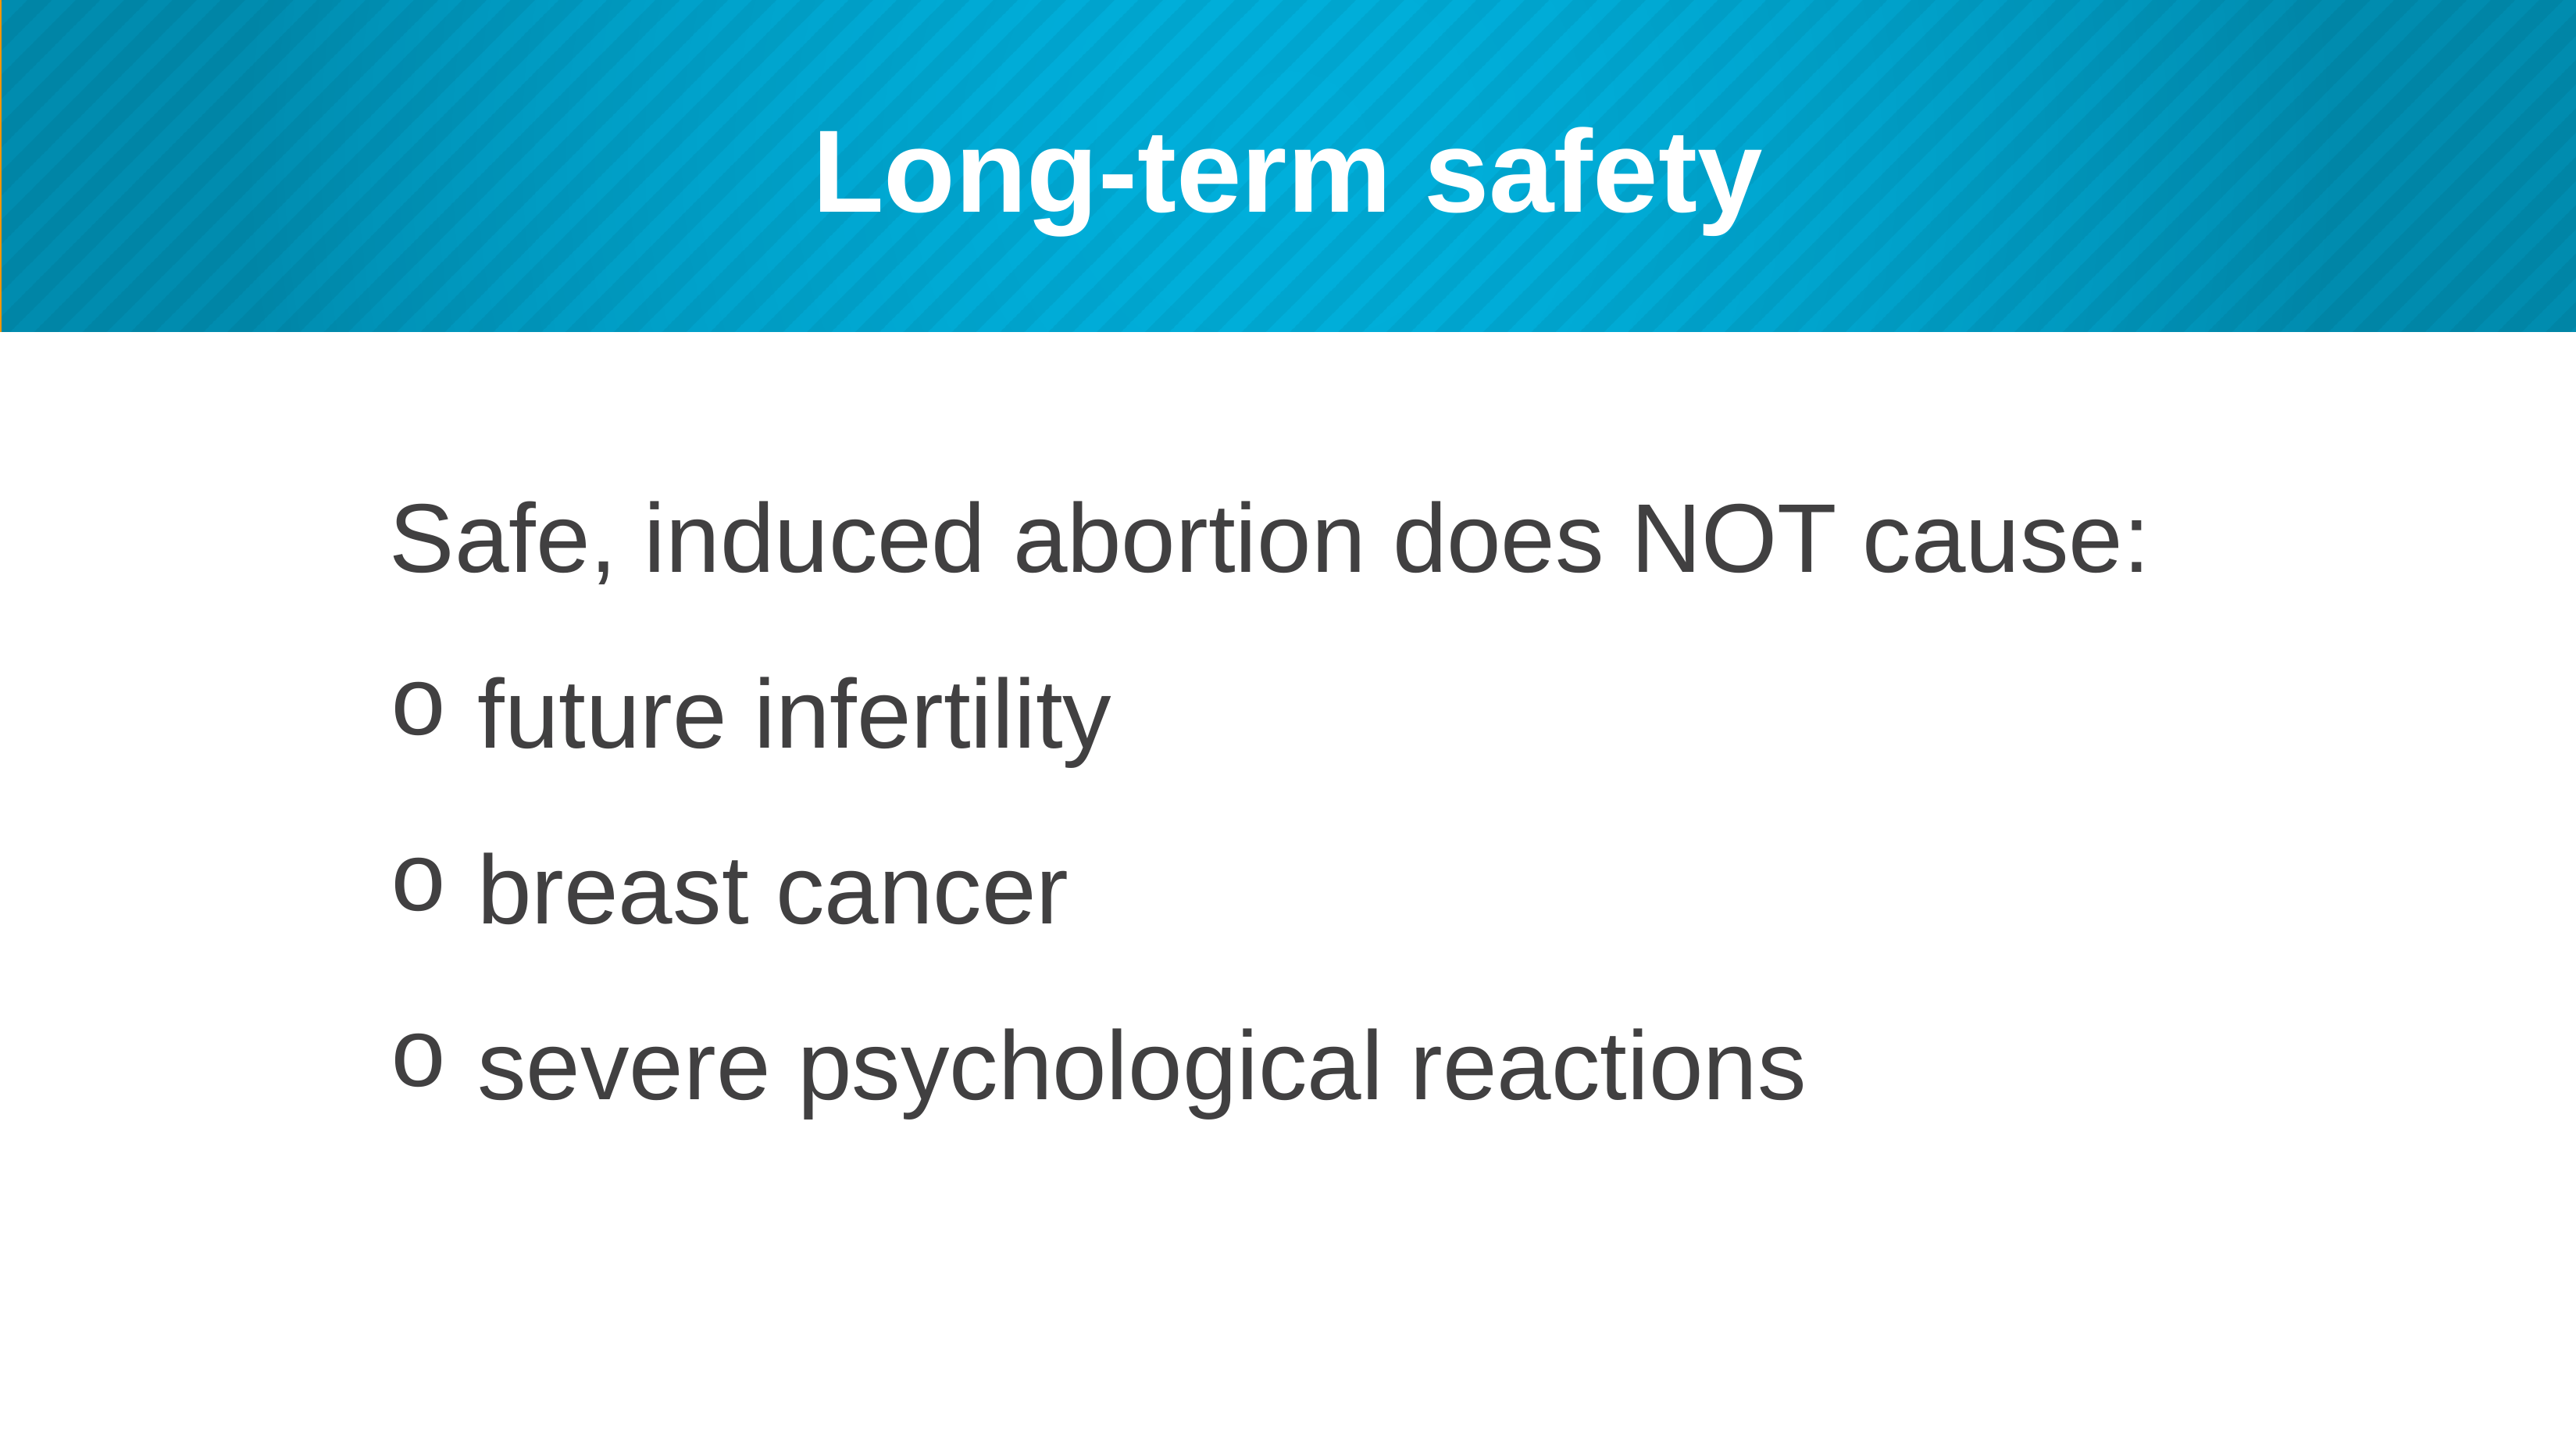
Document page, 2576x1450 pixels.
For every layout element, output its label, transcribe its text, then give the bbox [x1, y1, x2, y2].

title Long-term safety [350, 94, 2225, 237]
list Safe, induced abortion does NOT cause: future infertility breast cancer severe psychological reactions [389, 474, 2264, 1126]
